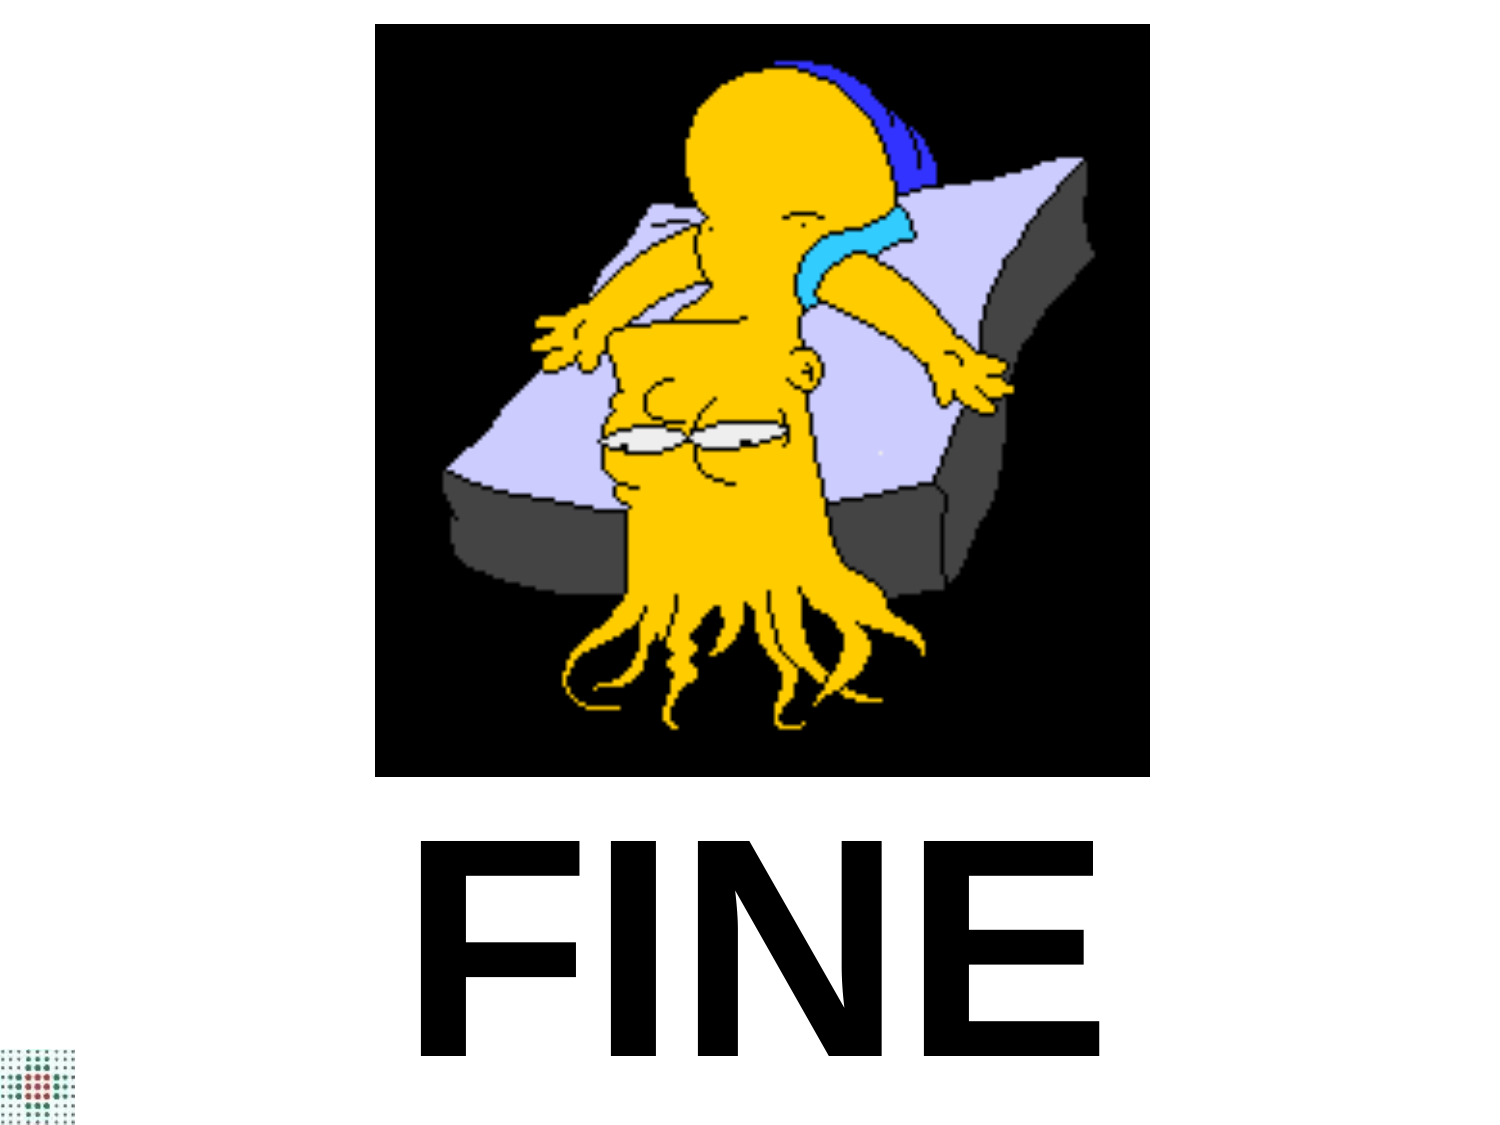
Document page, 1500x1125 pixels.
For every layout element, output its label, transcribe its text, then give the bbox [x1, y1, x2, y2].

text_box FINE [324, 800, 1188, 1063]
picture [0, 1049, 75, 1125]
picture [374, 23, 1151, 777]
